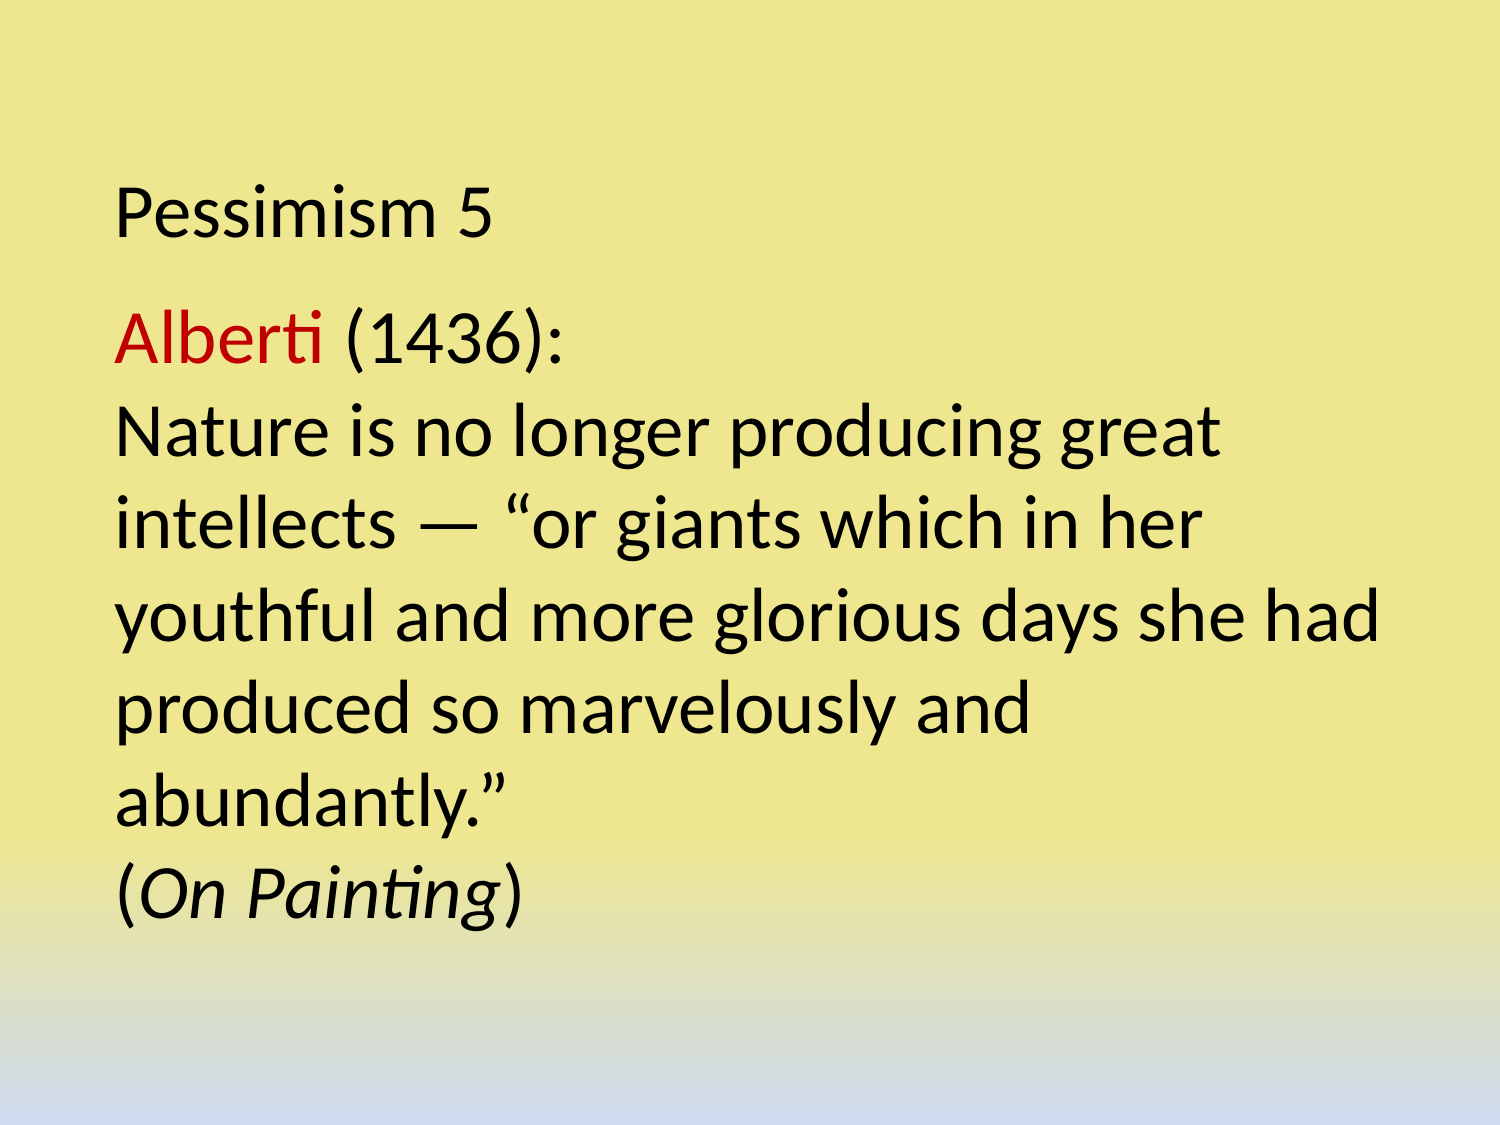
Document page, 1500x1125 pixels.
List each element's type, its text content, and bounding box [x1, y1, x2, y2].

title Pessimism 5 Alberti (1436): Nature is no longer producing great intellects — “or giants which in her youthful and more glorious days she had produced so marvelously and abundantly.” (On Painting) [99, 149, 1413, 1038]
